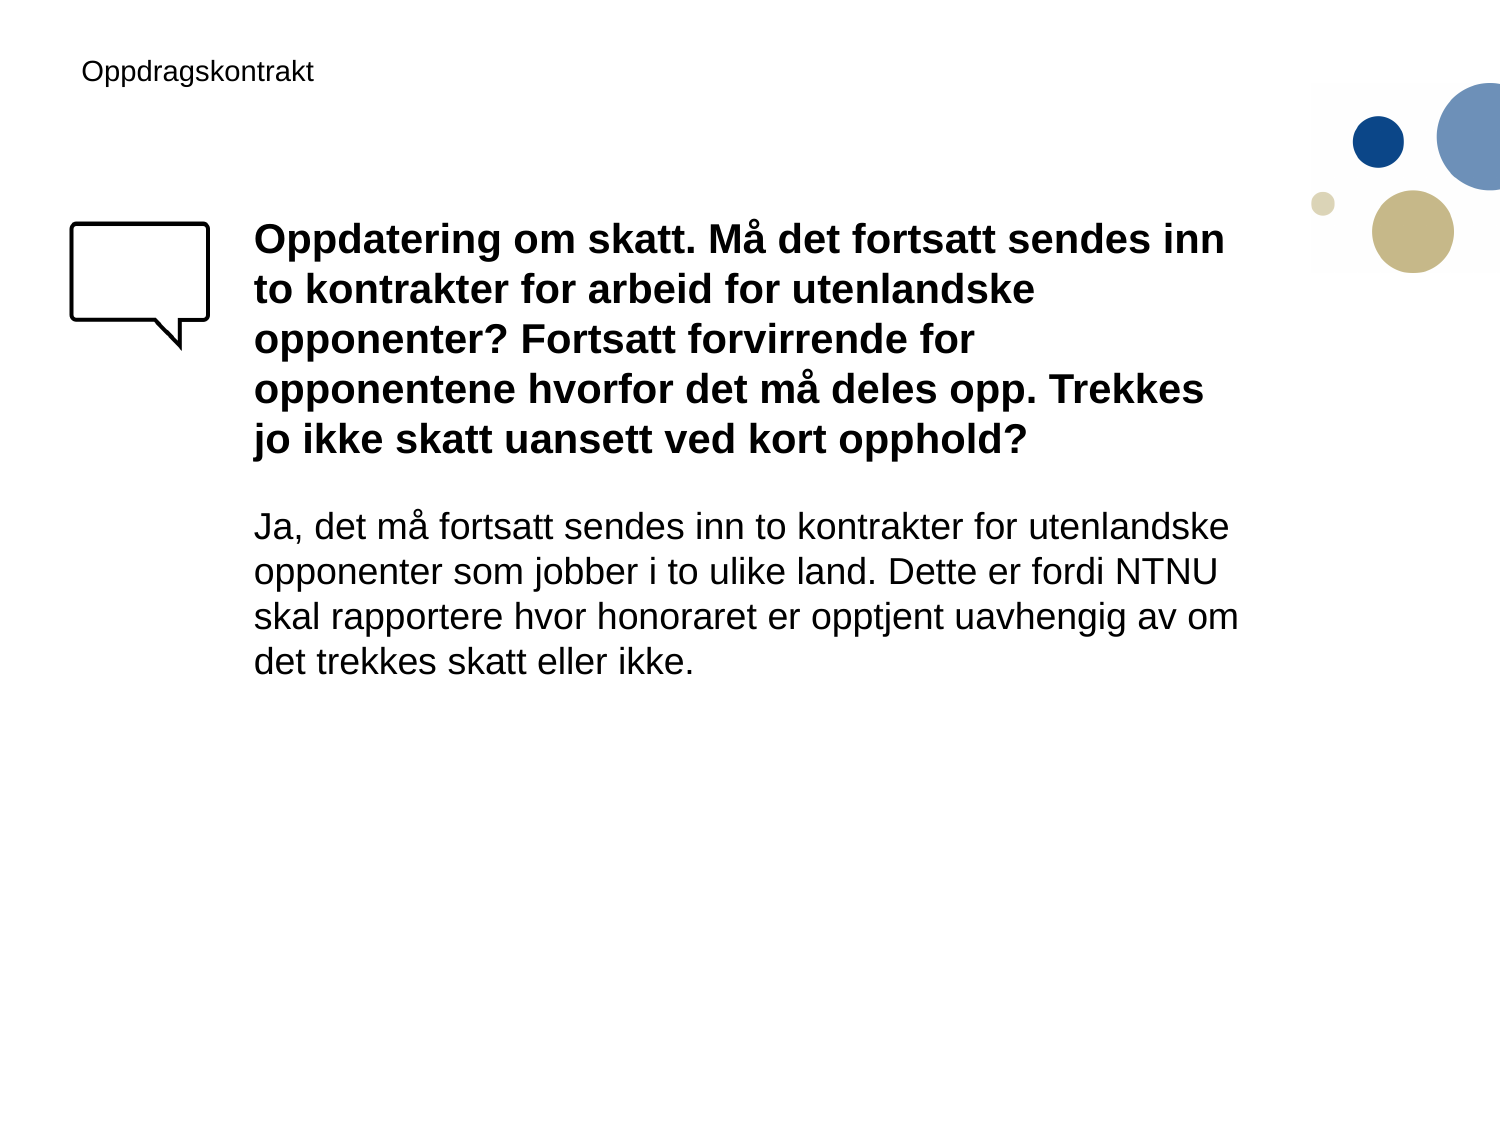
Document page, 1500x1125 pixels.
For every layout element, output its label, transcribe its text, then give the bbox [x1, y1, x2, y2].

picture [1311, 83, 1500, 273]
picture [39, 186, 240, 386]
text_box Oppdatering om skatt. Må det fortsatt sendes inn to kontrakter for arbeid for utenlandske opponenter? Fortsatt forvirrende for opponentene hvorfor det må deles opp. Trekkes jo ikke skatt uansett ved kort opphold? Ja, det må fortsatt sendes inn to kontrakter for utenlandske opponenter som jobber i to ulike land. Dette er fordi NTNU skal rapportere hvor honoraret er opptjent uavhengig av om det trekkes skatt eller ikke. [239, 204, 1258, 690]
text_box Oppdragskontrakt [66, 45, 1417, 111]
